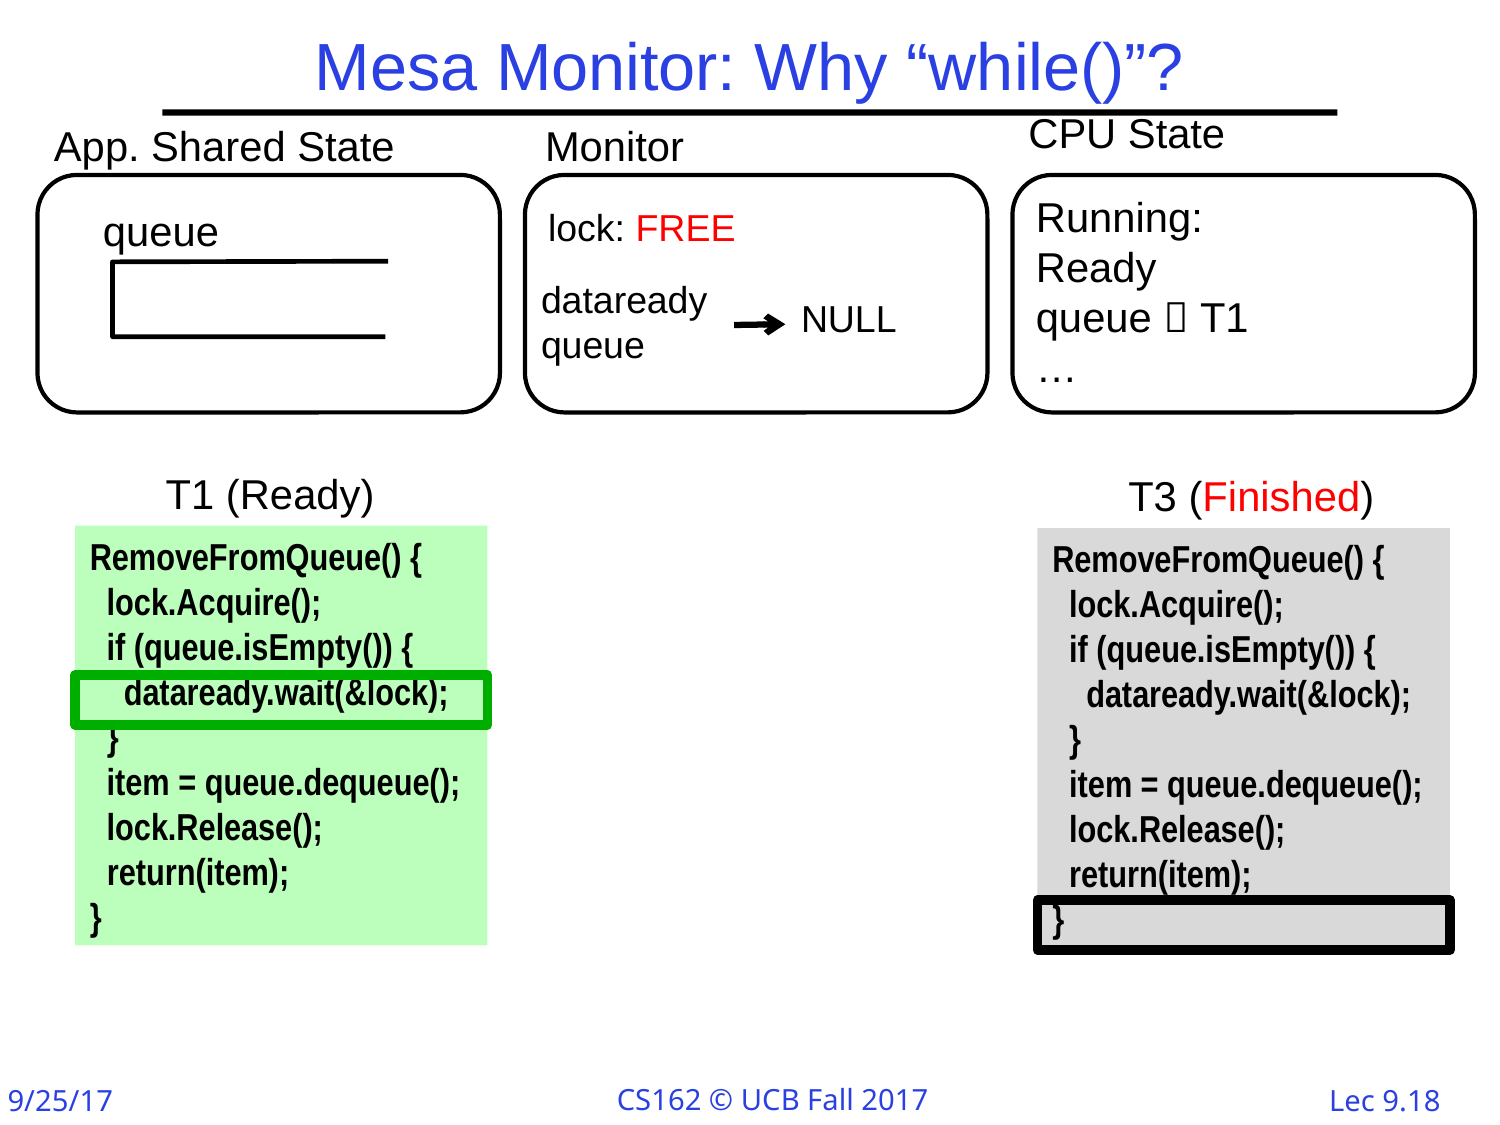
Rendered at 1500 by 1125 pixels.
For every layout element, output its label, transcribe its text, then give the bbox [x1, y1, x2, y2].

text_box lock: FREE [533, 197, 751, 257]
text_box [75, 675, 488, 725]
text_box queue [88, 196, 235, 262]
text_box [37, 174, 500, 413]
text_box NULL [786, 287, 912, 348]
text_box T3 (Finished) [1113, 462, 1390, 528]
text_box Monitor [530, 112, 700, 178]
text_box [1022, 174, 1475, 413]
text_box T1 (Ready) [150, 460, 390, 525]
text_box dataready queue [526, 268, 723, 374]
text_box RemoveFromQueue() { lock.Acquire(); if (queue.isEmpty()) { dataready.wait(&lock); } item = queue.dequeue(); lock.Release(); return(item); } [1037, 528, 1450, 900]
text_box App. Shared State [39, 112, 410, 178]
title Mesa Monitor: Why “while()”? [162, 24, 1338, 113]
text_box CPU State [1013, 99, 1241, 165]
text_box [112, 261, 389, 337]
text_box [1037, 900, 1450, 950]
text_box [524, 174, 988, 413]
text_box Running: Ready queue  T1 … [1021, 183, 1264, 399]
text_box [1012, 189, 1021, 398]
text_box RemoveFromQueue() { lock.Acquire(); if (queue.isEmpty()) { dataready.wait(&lock); } item = queue.dequeue(); lock.Release(); return(item); } [75, 525, 488, 675]
text_box RemoveFromQueue() { lock.Acquire(); if (queue.isEmpty()) { dataready.wait(&lock); } item = queue.dequeue(); lock.Release(); return(item); } [75, 725, 488, 946]
